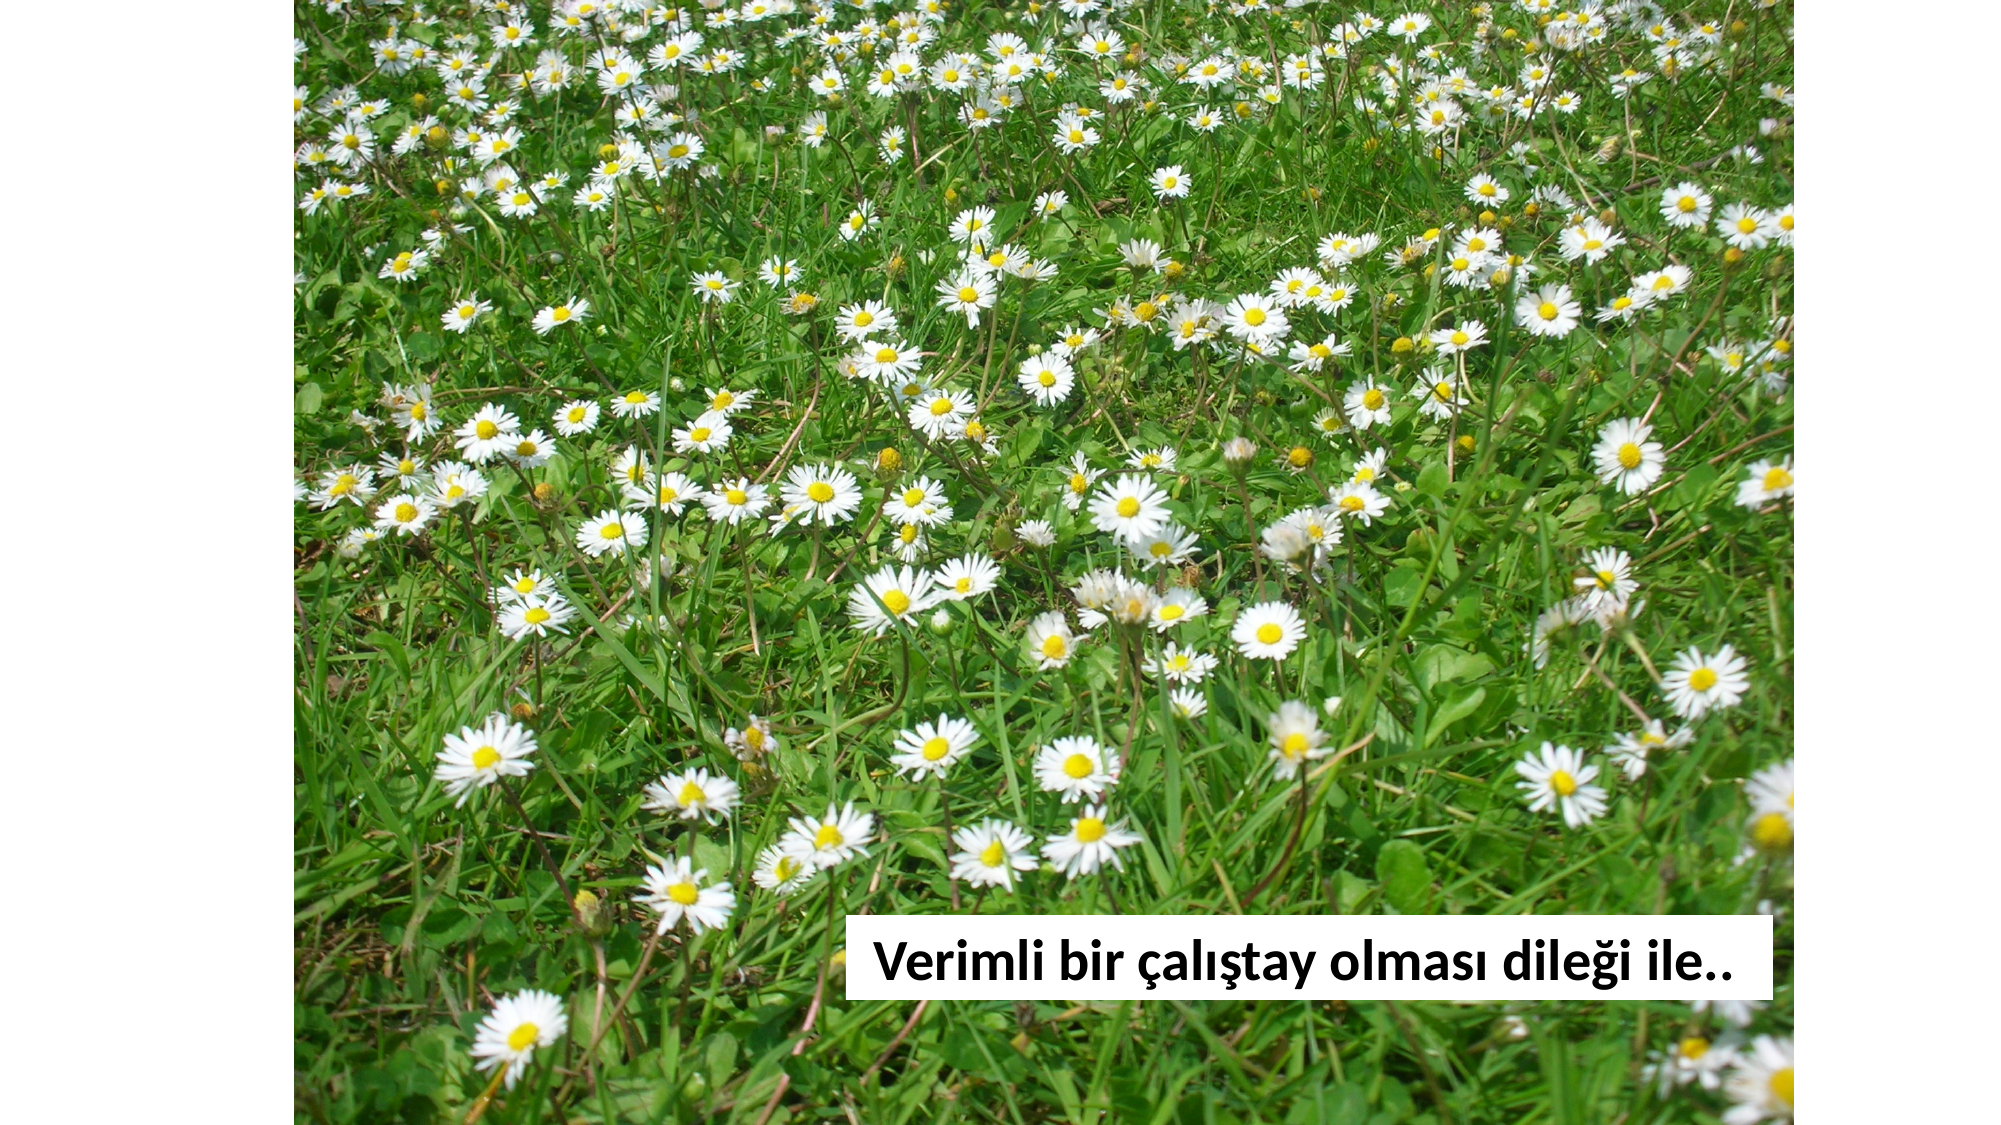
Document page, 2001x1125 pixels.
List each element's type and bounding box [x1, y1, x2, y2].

list [294, 0, 1795, 1125]
